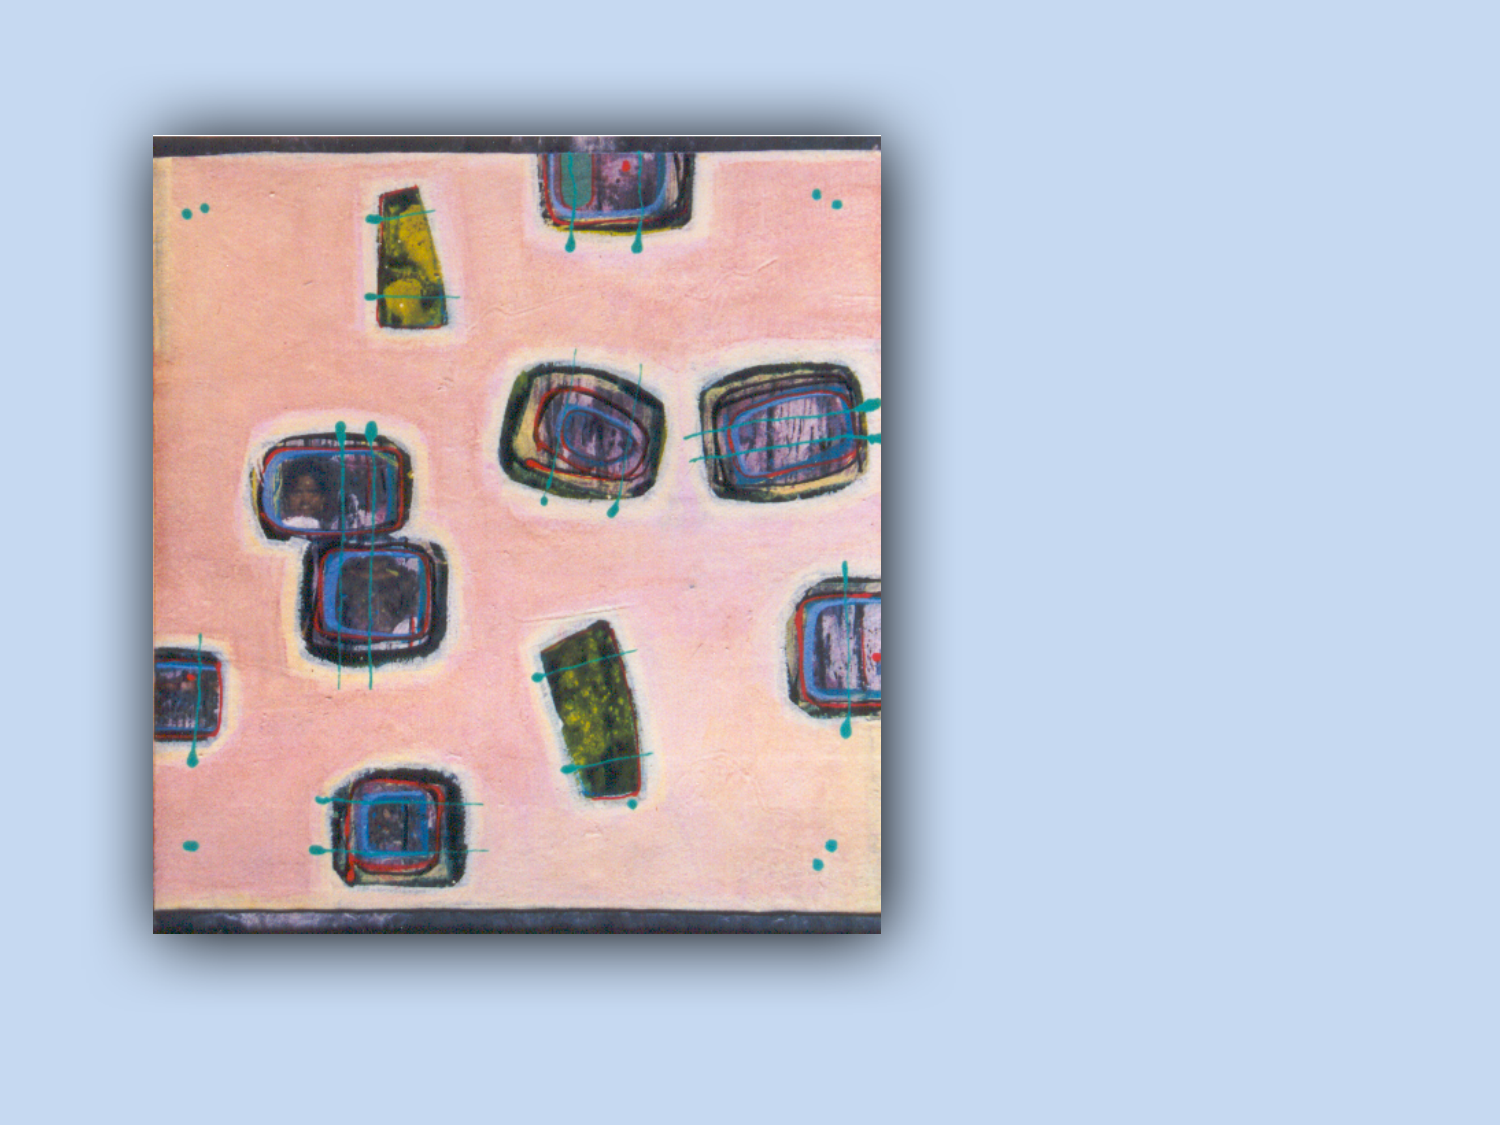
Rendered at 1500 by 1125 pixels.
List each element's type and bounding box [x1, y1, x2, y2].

picture [153, 134, 881, 934]
